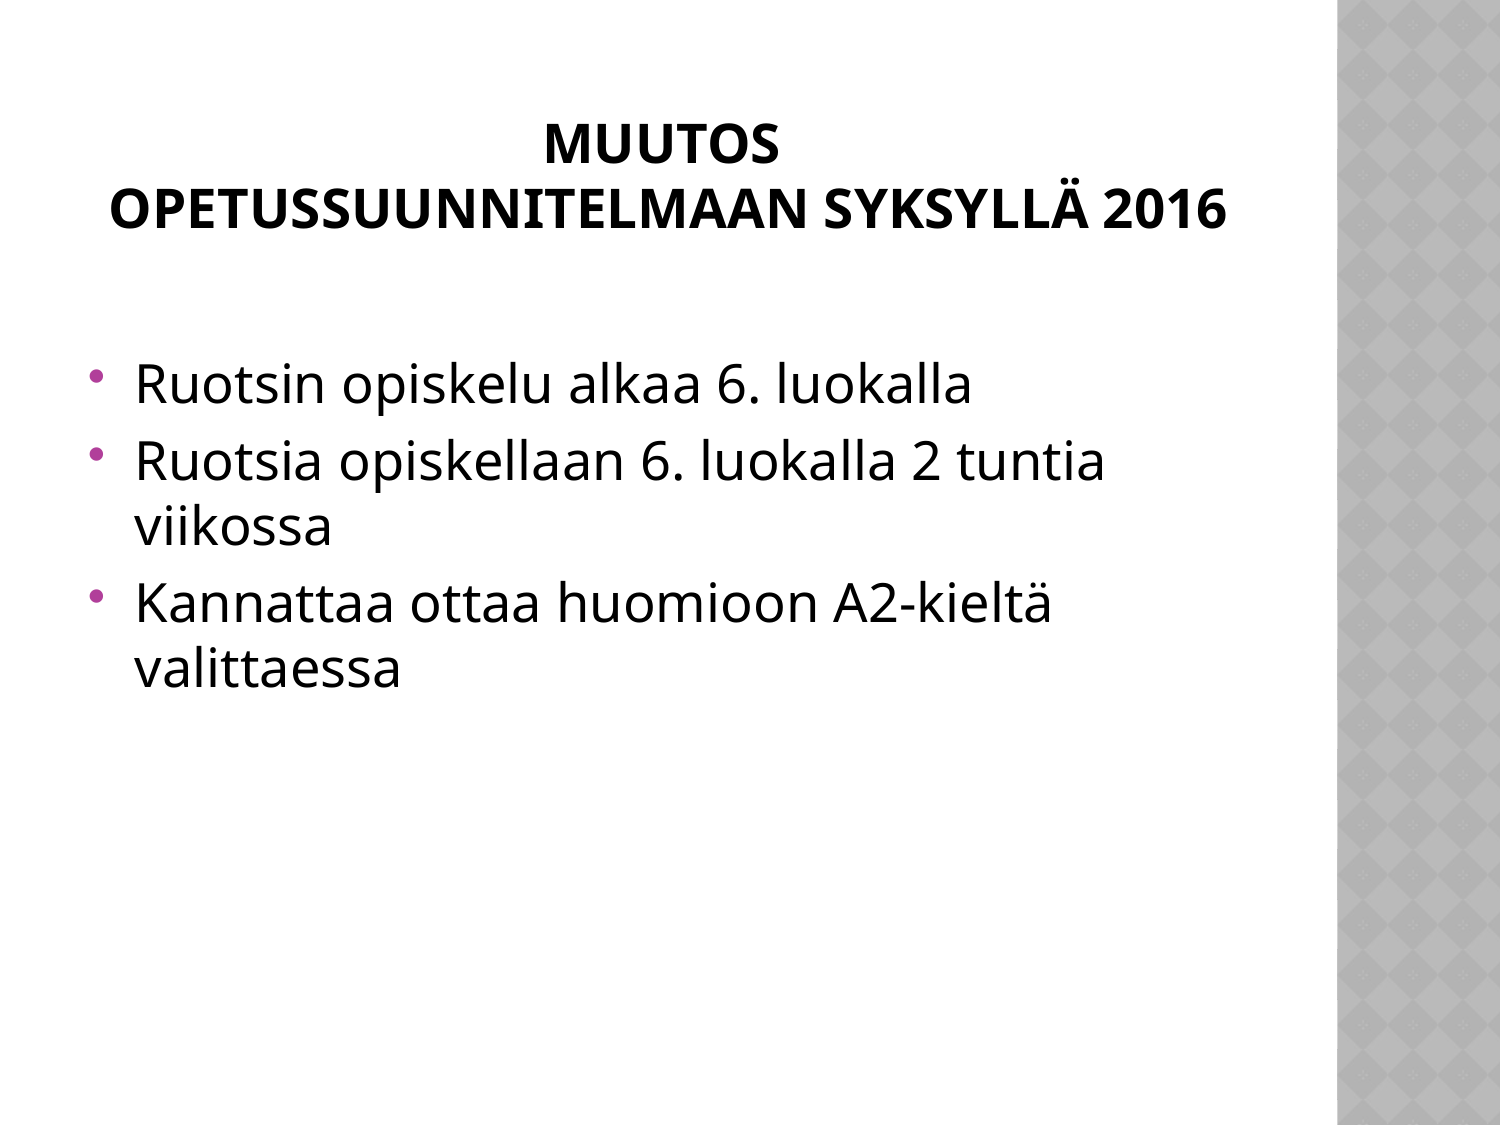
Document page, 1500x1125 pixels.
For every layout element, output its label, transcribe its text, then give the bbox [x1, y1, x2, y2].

list Ruotsin opiskelu alkaa 6. luokalla Ruotsia opiskellaan 6. luokalla 2 tuntia viikossa Kannattaa ottaa huomioon A2-kieltä valittaessa [75, 264, 1263, 1059]
title Muutos opetussuunnitelmaan syksyllä 2016 [75, 52, 1263, 240]
